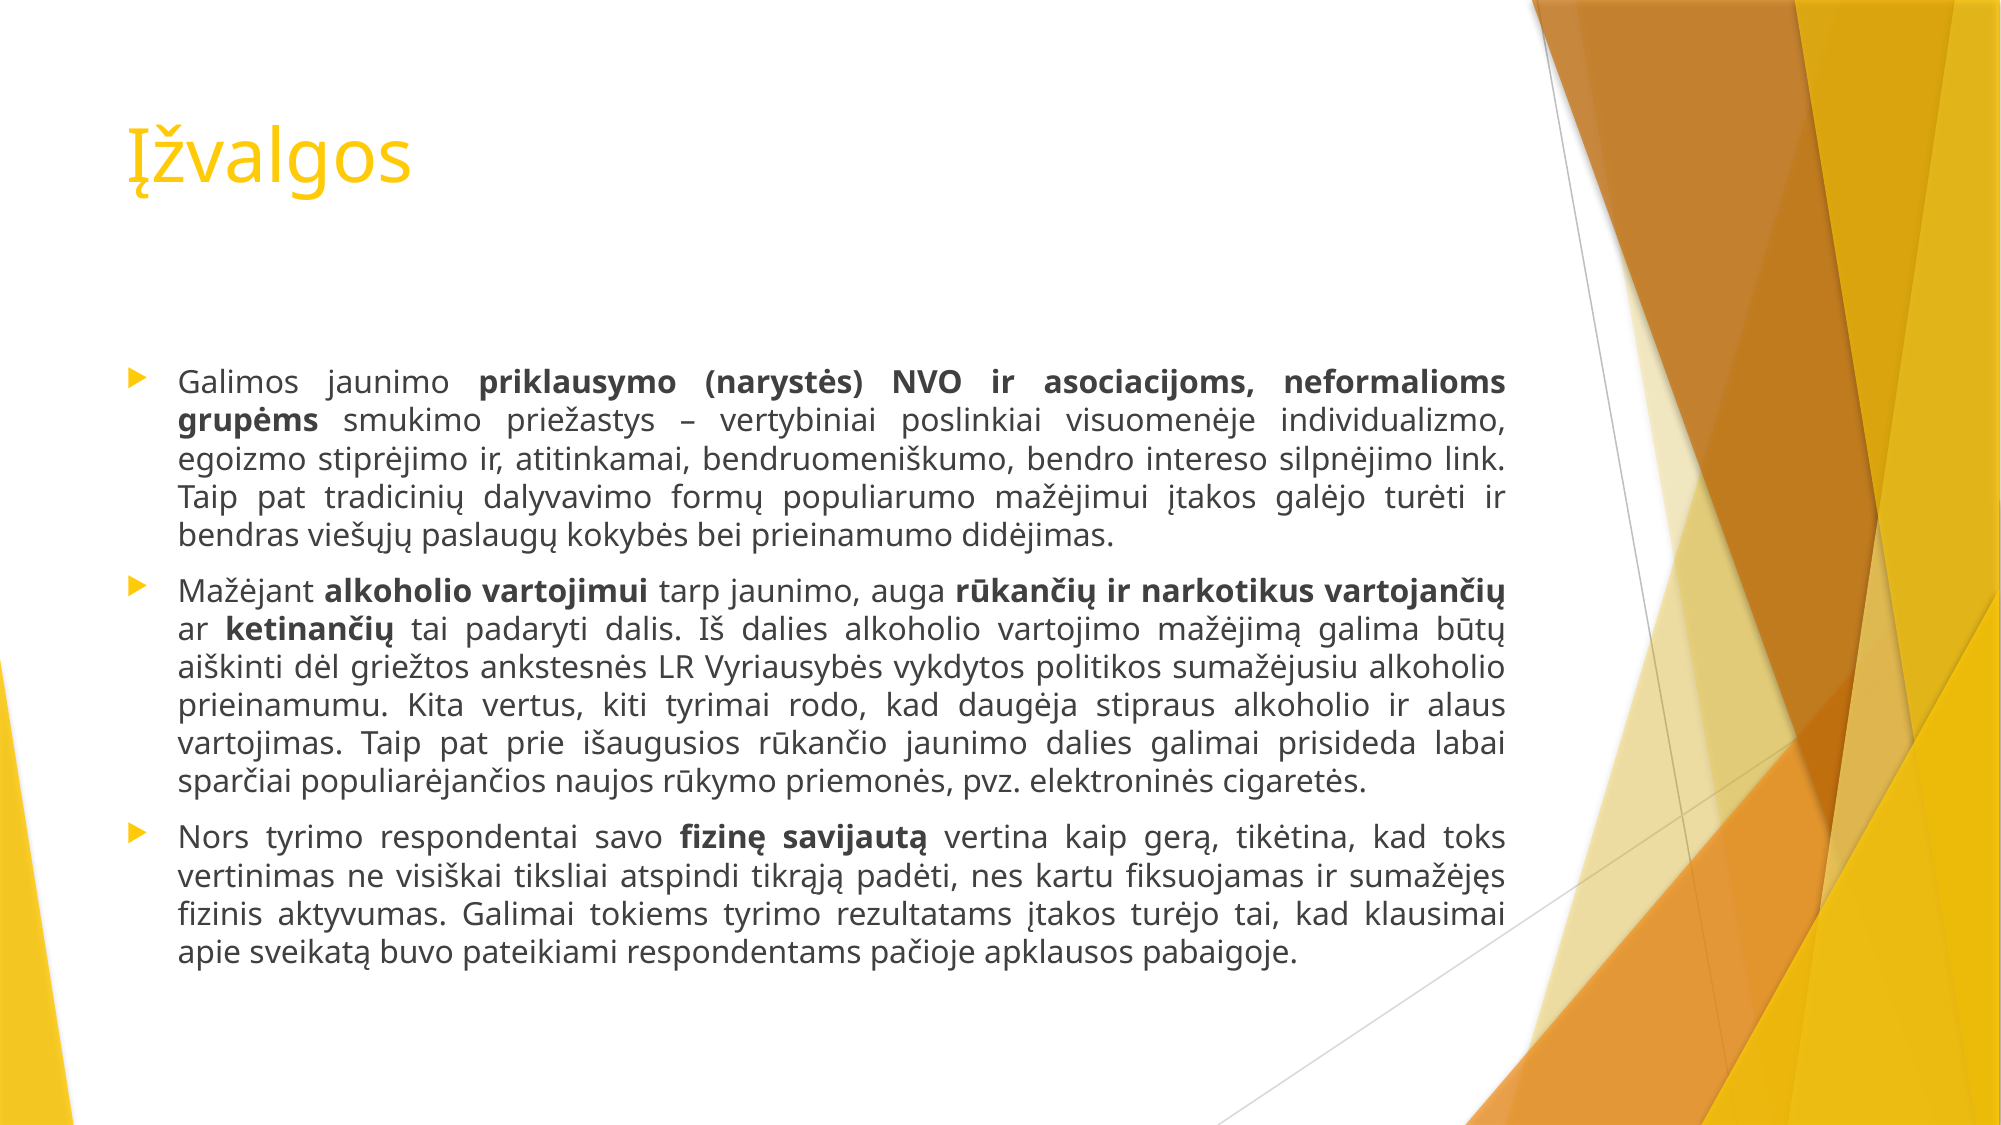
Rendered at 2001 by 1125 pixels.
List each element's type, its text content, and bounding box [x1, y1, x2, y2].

list Galimos jaunimo priklausymo (narystės) NVO ir asociacijoms, neformalioms grupėms smukimo priežastys – vertybiniai poslinkiai visuomenėje individualizmo, egoizmo stiprėjimo ir, atitinkamai, bendruomeniškumo, bendro intereso silpnėjimo link. Taip pat tradicinių dalyvavimo formų populiarumo mažėjimui įtakos galėjo turėti ir bendras viešųjų paslaugų kokybės bei prieinamumo didėjimas. Mažėjant alkoholio vartojimui tarp jaunimo, auga rūkančių ir narkotikus vartojančių ar ketinančių tai padaryti dalis. Iš dalies alkoholio vartojimo mažėjimą galima būtų aiškinti dėl griežtos ankstesnės LR Vyriausybės vykdytos politikos sumažėjusiu alkoholio prieinamumu. Kita vertus, kiti tyrimai rodo, kad daugėja stipraus alkoholio ir alaus vartojimas. Taip pat prie išaugusios rūkančio jaunimo dalies galimai prisideda labai sparčiai populiarėjančios naujos rūkymo priemonės, pvz. elektroninės cigaretės. Nors tyrimo respondentai savo fizinę savijautą vertina kaip gerą, tikėtina, kad toks vertinimas ne visiškai tiksliai atspindi tikrąją padėti, nes kartu fiksuojamas ir sumažėjęs fizinis aktyvumas. Galimai tokiems tyrimo rezultatams įtakos turėjo tai, kad klausimai apie sveikatą buvo pateikiami respondentams pačioje apklausos pabaigoje. [111, 354, 1522, 992]
title Įžvalgos [111, 99, 1522, 317]
